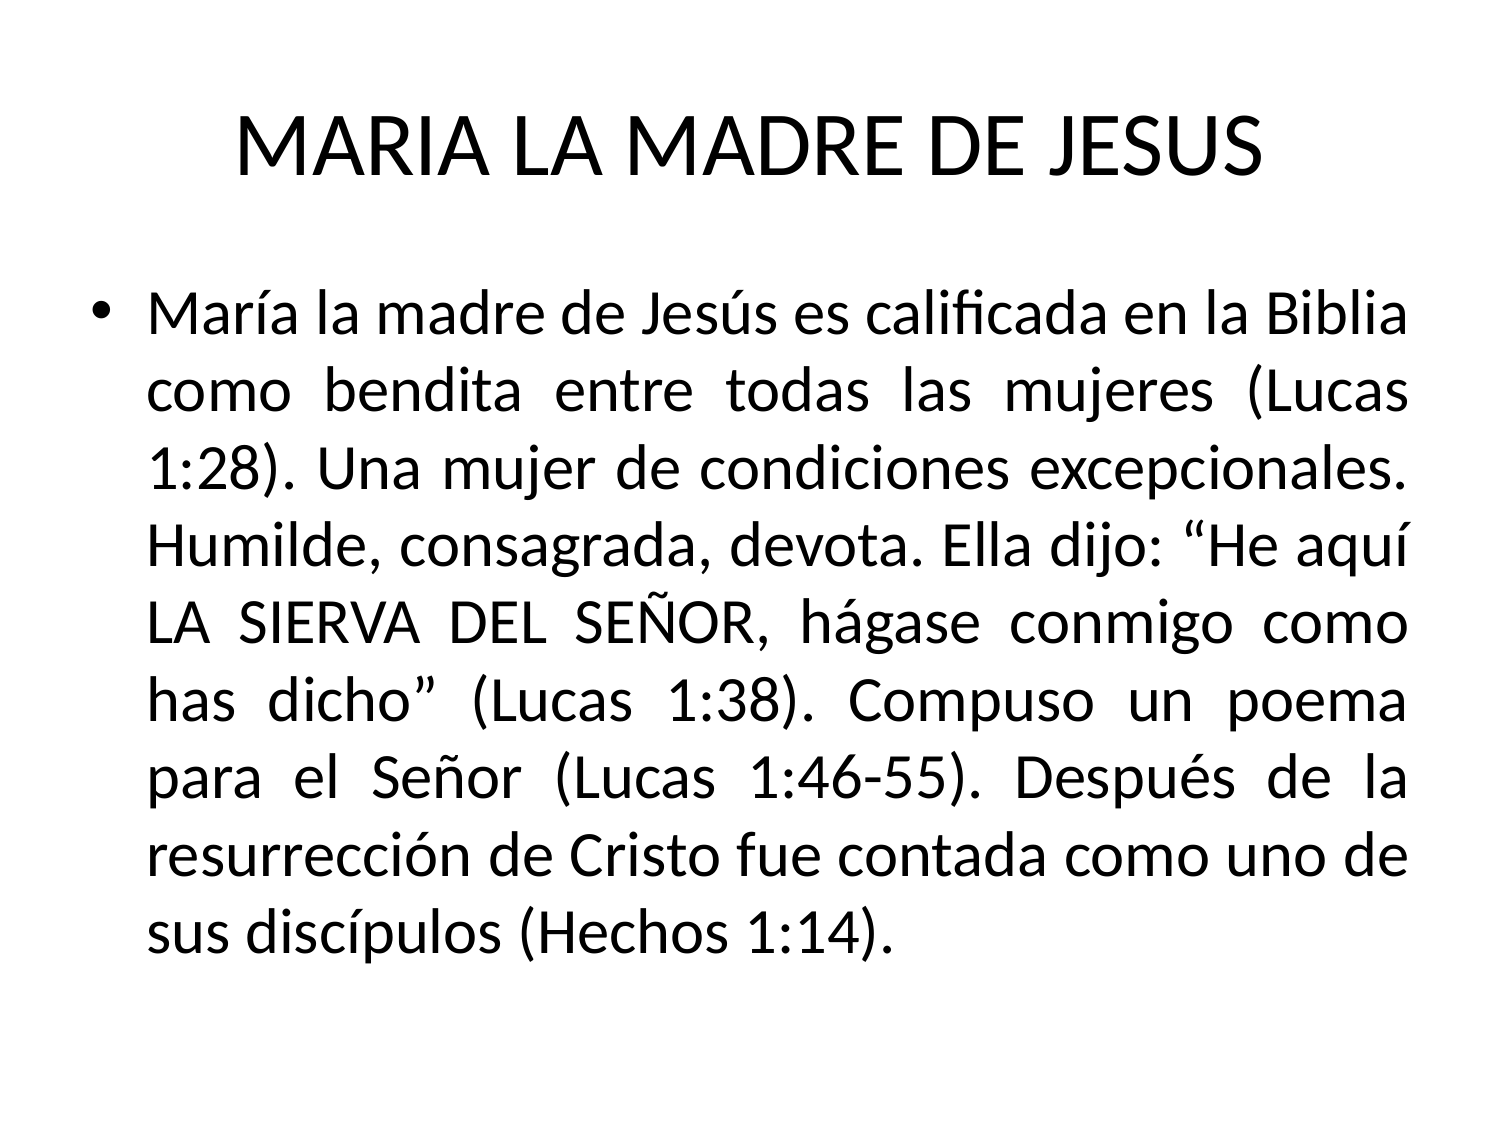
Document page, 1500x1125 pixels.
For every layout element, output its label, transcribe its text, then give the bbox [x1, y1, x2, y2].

list María la madre de Jesús es calificada en la Biblia como bendita entre todas las mujeres (Lucas 1:28). Una mujer de condiciones excepcionales. Humilde, consagrada, devota. Ella dijo: “He aquí LA SIERVA DEL SEÑOR, hágase conmigo como has dicho” (Lucas 1:38). Compuso un poema para el Señor (Lucas 1:46-55). Después de la resurrección de Cristo fue contada como uno de sus discípulos (Hechos 1:14). [75, 262, 1425, 1005]
title MARIA LA MADRE DE JESUS [75, 45, 1425, 233]
